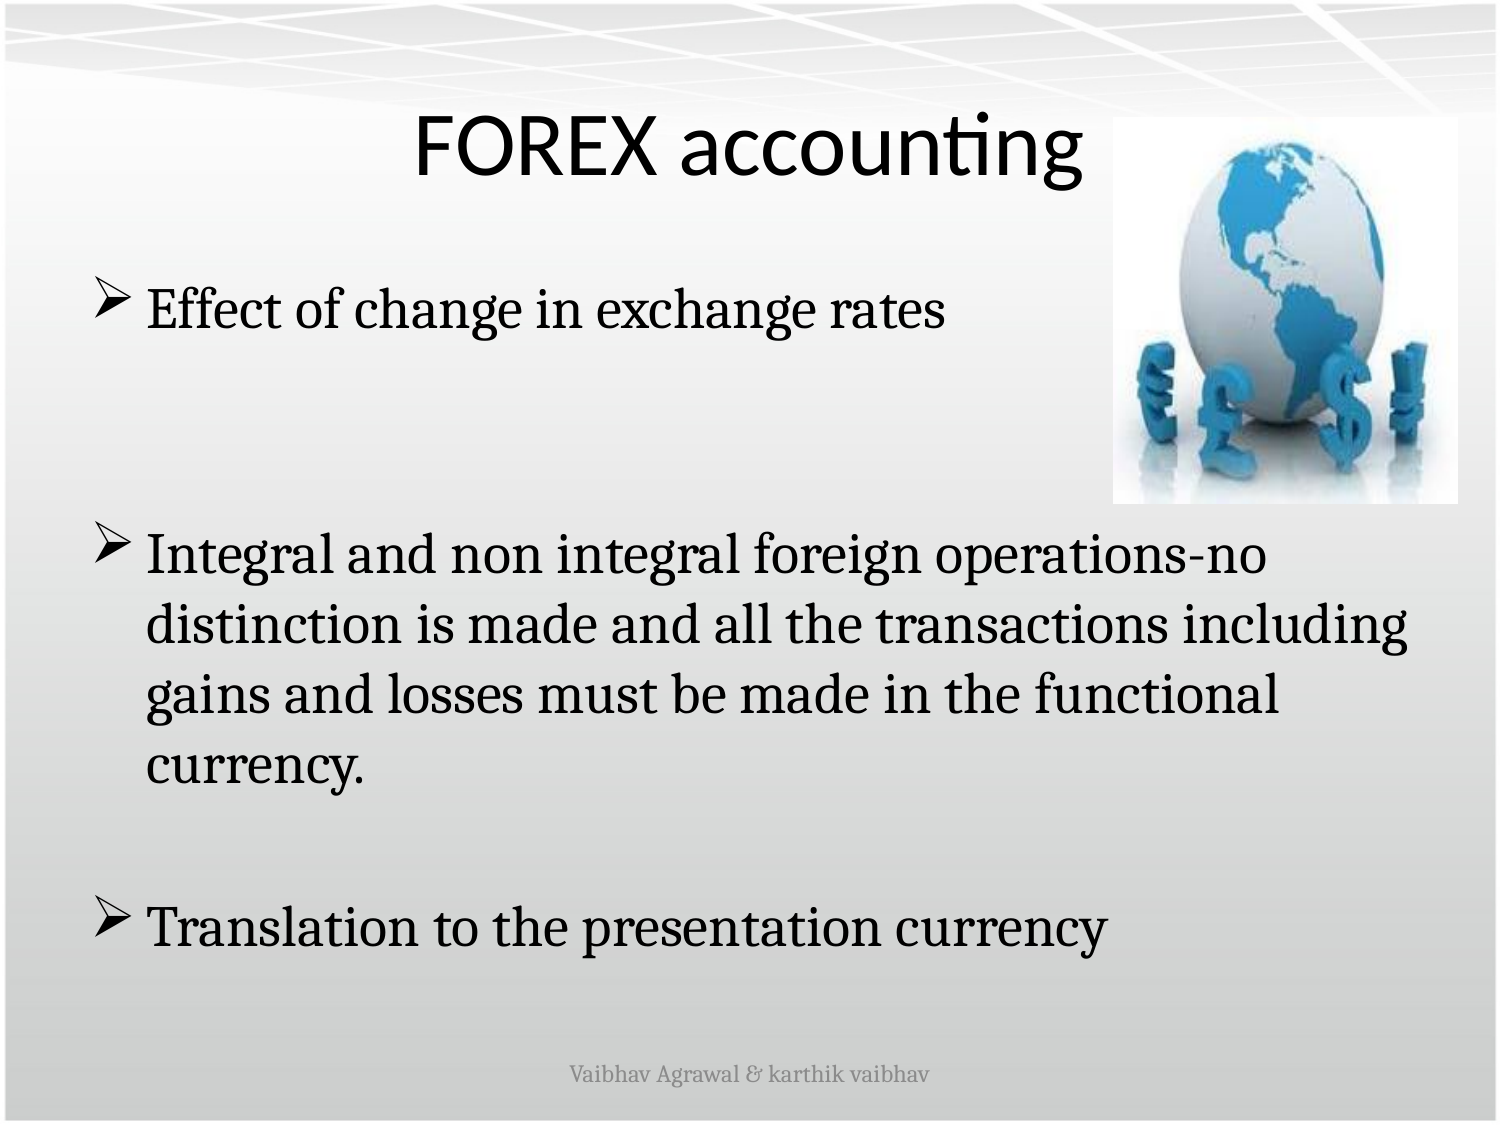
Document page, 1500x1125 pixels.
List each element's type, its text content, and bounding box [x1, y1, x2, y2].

footer Vaibhav Agrawal & karthik vaibhav [512, 1042, 988, 1103]
list Effect of change in exchange rates Integral and non integral foreign operations-no distinction is made and all the transactions including gains and losses must be made in the functional currency. Translation to the presentation currency [74, 262, 1426, 1006]
picture [0, 0, 1500, 1125]
title FOREX accounting [74, 44, 1426, 233]
